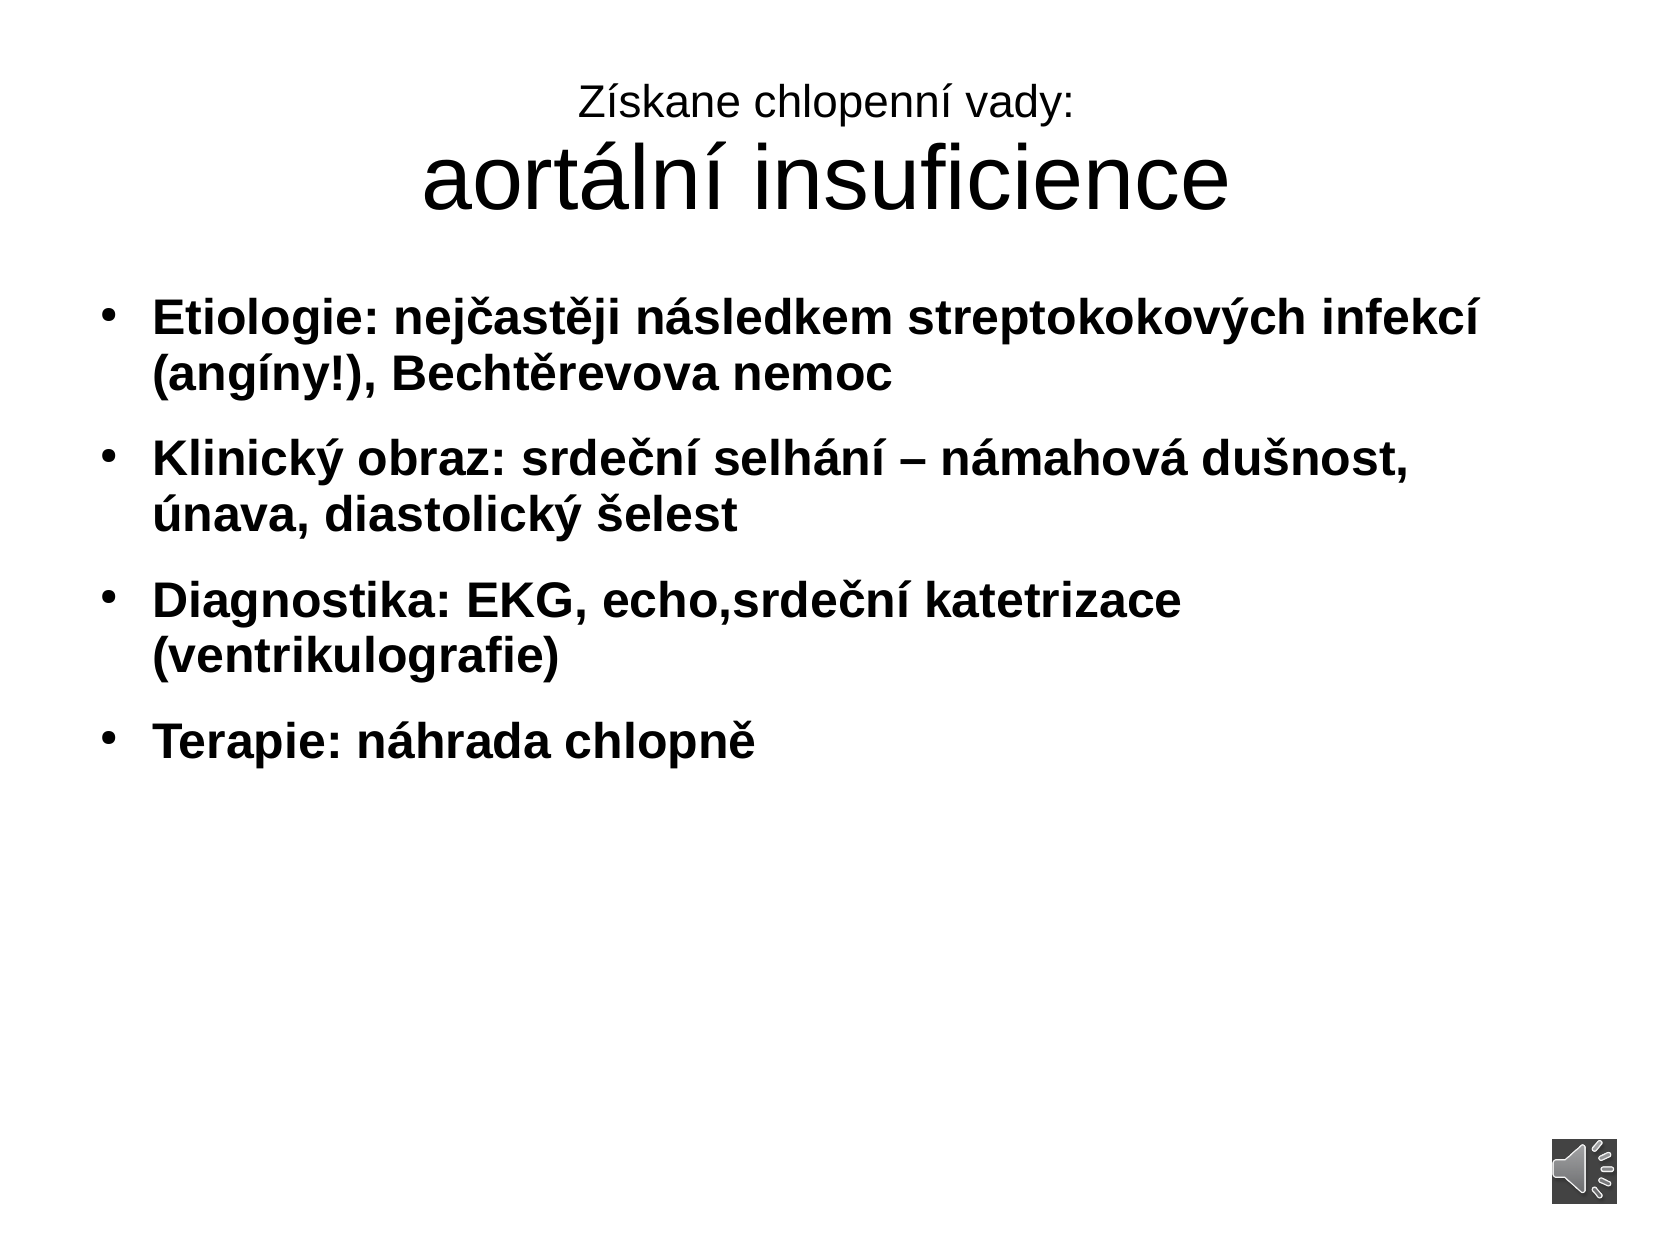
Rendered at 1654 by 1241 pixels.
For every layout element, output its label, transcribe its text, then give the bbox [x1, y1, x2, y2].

picture [1551, 1137, 1619, 1205]
title Získane chlopenní vady: aortální insuficience [82, 56, 1571, 250]
list Etiologie: nejčastěji následkem streptokokových infekcí (angíny!), Bechtěrevova nemoc Klinický obraz: srdeční selhání – námahová dušnost, únava, diastolický šelest Diagnostika: EKG, echo,srdeční katetrizace (ventrikulografie) Terapie: náhrada chlopně [82, 290, 1571, 1094]
